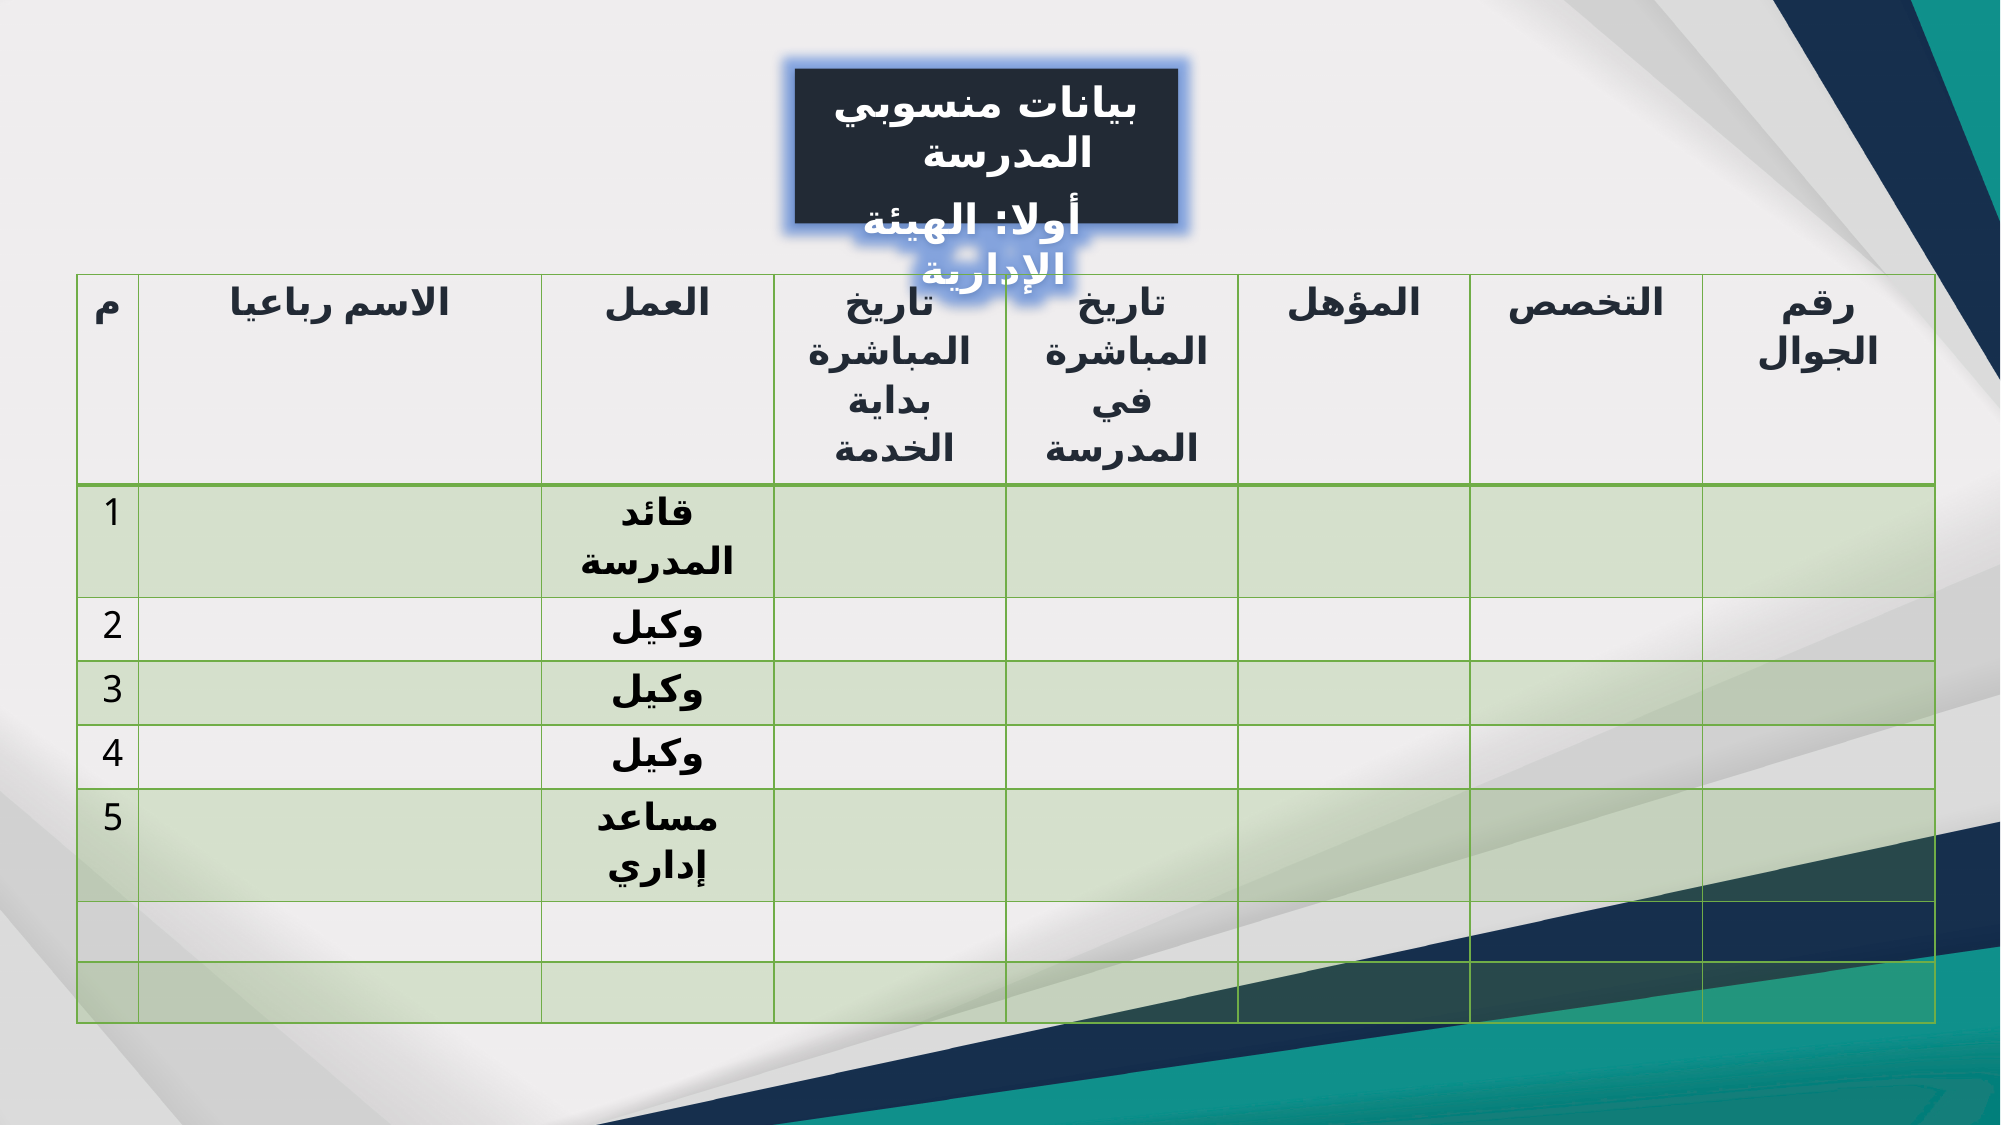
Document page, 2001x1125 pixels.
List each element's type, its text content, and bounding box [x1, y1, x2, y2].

table_cell وكيل [542, 726, 773, 788]
table_cell [1471, 963, 1702, 1022]
table_cell [1471, 598, 1702, 660]
table_cell [139, 902, 541, 961]
table_cell [1703, 790, 1934, 901]
table_cell مساعد إداري [542, 790, 773, 901]
table_cell [1007, 662, 1237, 724]
table_cell [775, 598, 1005, 660]
table_cell [1471, 790, 1702, 901]
table_cell [1239, 487, 1469, 597]
table_cell وكيل [542, 598, 773, 660]
table_cell [1471, 662, 1702, 724]
table_cell [1703, 726, 1934, 788]
table_cell [775, 902, 1005, 961]
table_cell 4 [78, 726, 138, 788]
table_cell [775, 726, 1005, 788]
table_cell [1239, 662, 1469, 724]
table_cell [1471, 902, 1702, 961]
table_cell [139, 598, 541, 660]
table_cell [542, 902, 773, 961]
table_cell [78, 902, 138, 961]
table_cell [1703, 598, 1934, 660]
table_cell 2 [78, 598, 138, 660]
table_cell [775, 662, 1005, 724]
table_cell [139, 726, 541, 788]
table_header العمل [542, 275, 773, 483]
table_cell [775, 487, 1005, 597]
table_cell [1239, 963, 1469, 1022]
table_cell [1007, 598, 1237, 660]
table_cell 3 [78, 662, 138, 724]
table_cell 5 [78, 790, 138, 901]
table_cell [1007, 902, 1237, 961]
table_cell [1239, 790, 1469, 901]
table_header م [78, 275, 138, 483]
table_cell قائد المدرسة [542, 487, 773, 597]
table_cell [775, 963, 1005, 1022]
table_cell [139, 963, 541, 1022]
table_cell [1703, 487, 1934, 597]
table_header تاريخ المباشرة بداية الخدمة [775, 275, 1005, 483]
table_cell [1471, 487, 1702, 597]
table_header المؤهل [1239, 275, 1469, 483]
table_cell 1 [78, 487, 138, 597]
table_header رقم الجوال [1703, 275, 1934, 483]
picture [0, 0, 2001, 1125]
table_cell [1007, 726, 1237, 788]
table_header تاريخ المباشرة في المدرسة [1007, 275, 1237, 483]
table_cell [1007, 963, 1237, 1022]
table_cell [1239, 598, 1469, 660]
table_cell [1471, 726, 1702, 788]
table_cell [78, 963, 138, 1022]
table_cell [542, 963, 773, 1022]
table_cell [775, 790, 1005, 901]
table_cell [1007, 790, 1237, 901]
table_header التخصص [1471, 275, 1702, 483]
table_cell [1703, 662, 1934, 724]
text_box بيانات منسوبي المدرسة أولا: الهيئة الإدارية [794, 68, 1179, 224]
table_cell [139, 487, 541, 597]
table_cell [1007, 487, 1237, 597]
table_cell [139, 662, 541, 724]
table_cell وكيل [542, 662, 773, 724]
table_cell [1239, 726, 1469, 788]
table_cell [1239, 902, 1469, 961]
table_cell [1703, 902, 1934, 961]
table_cell [1703, 963, 1934, 1022]
table_cell [139, 790, 541, 901]
table_header الاسم رباعيا [139, 275, 541, 483]
